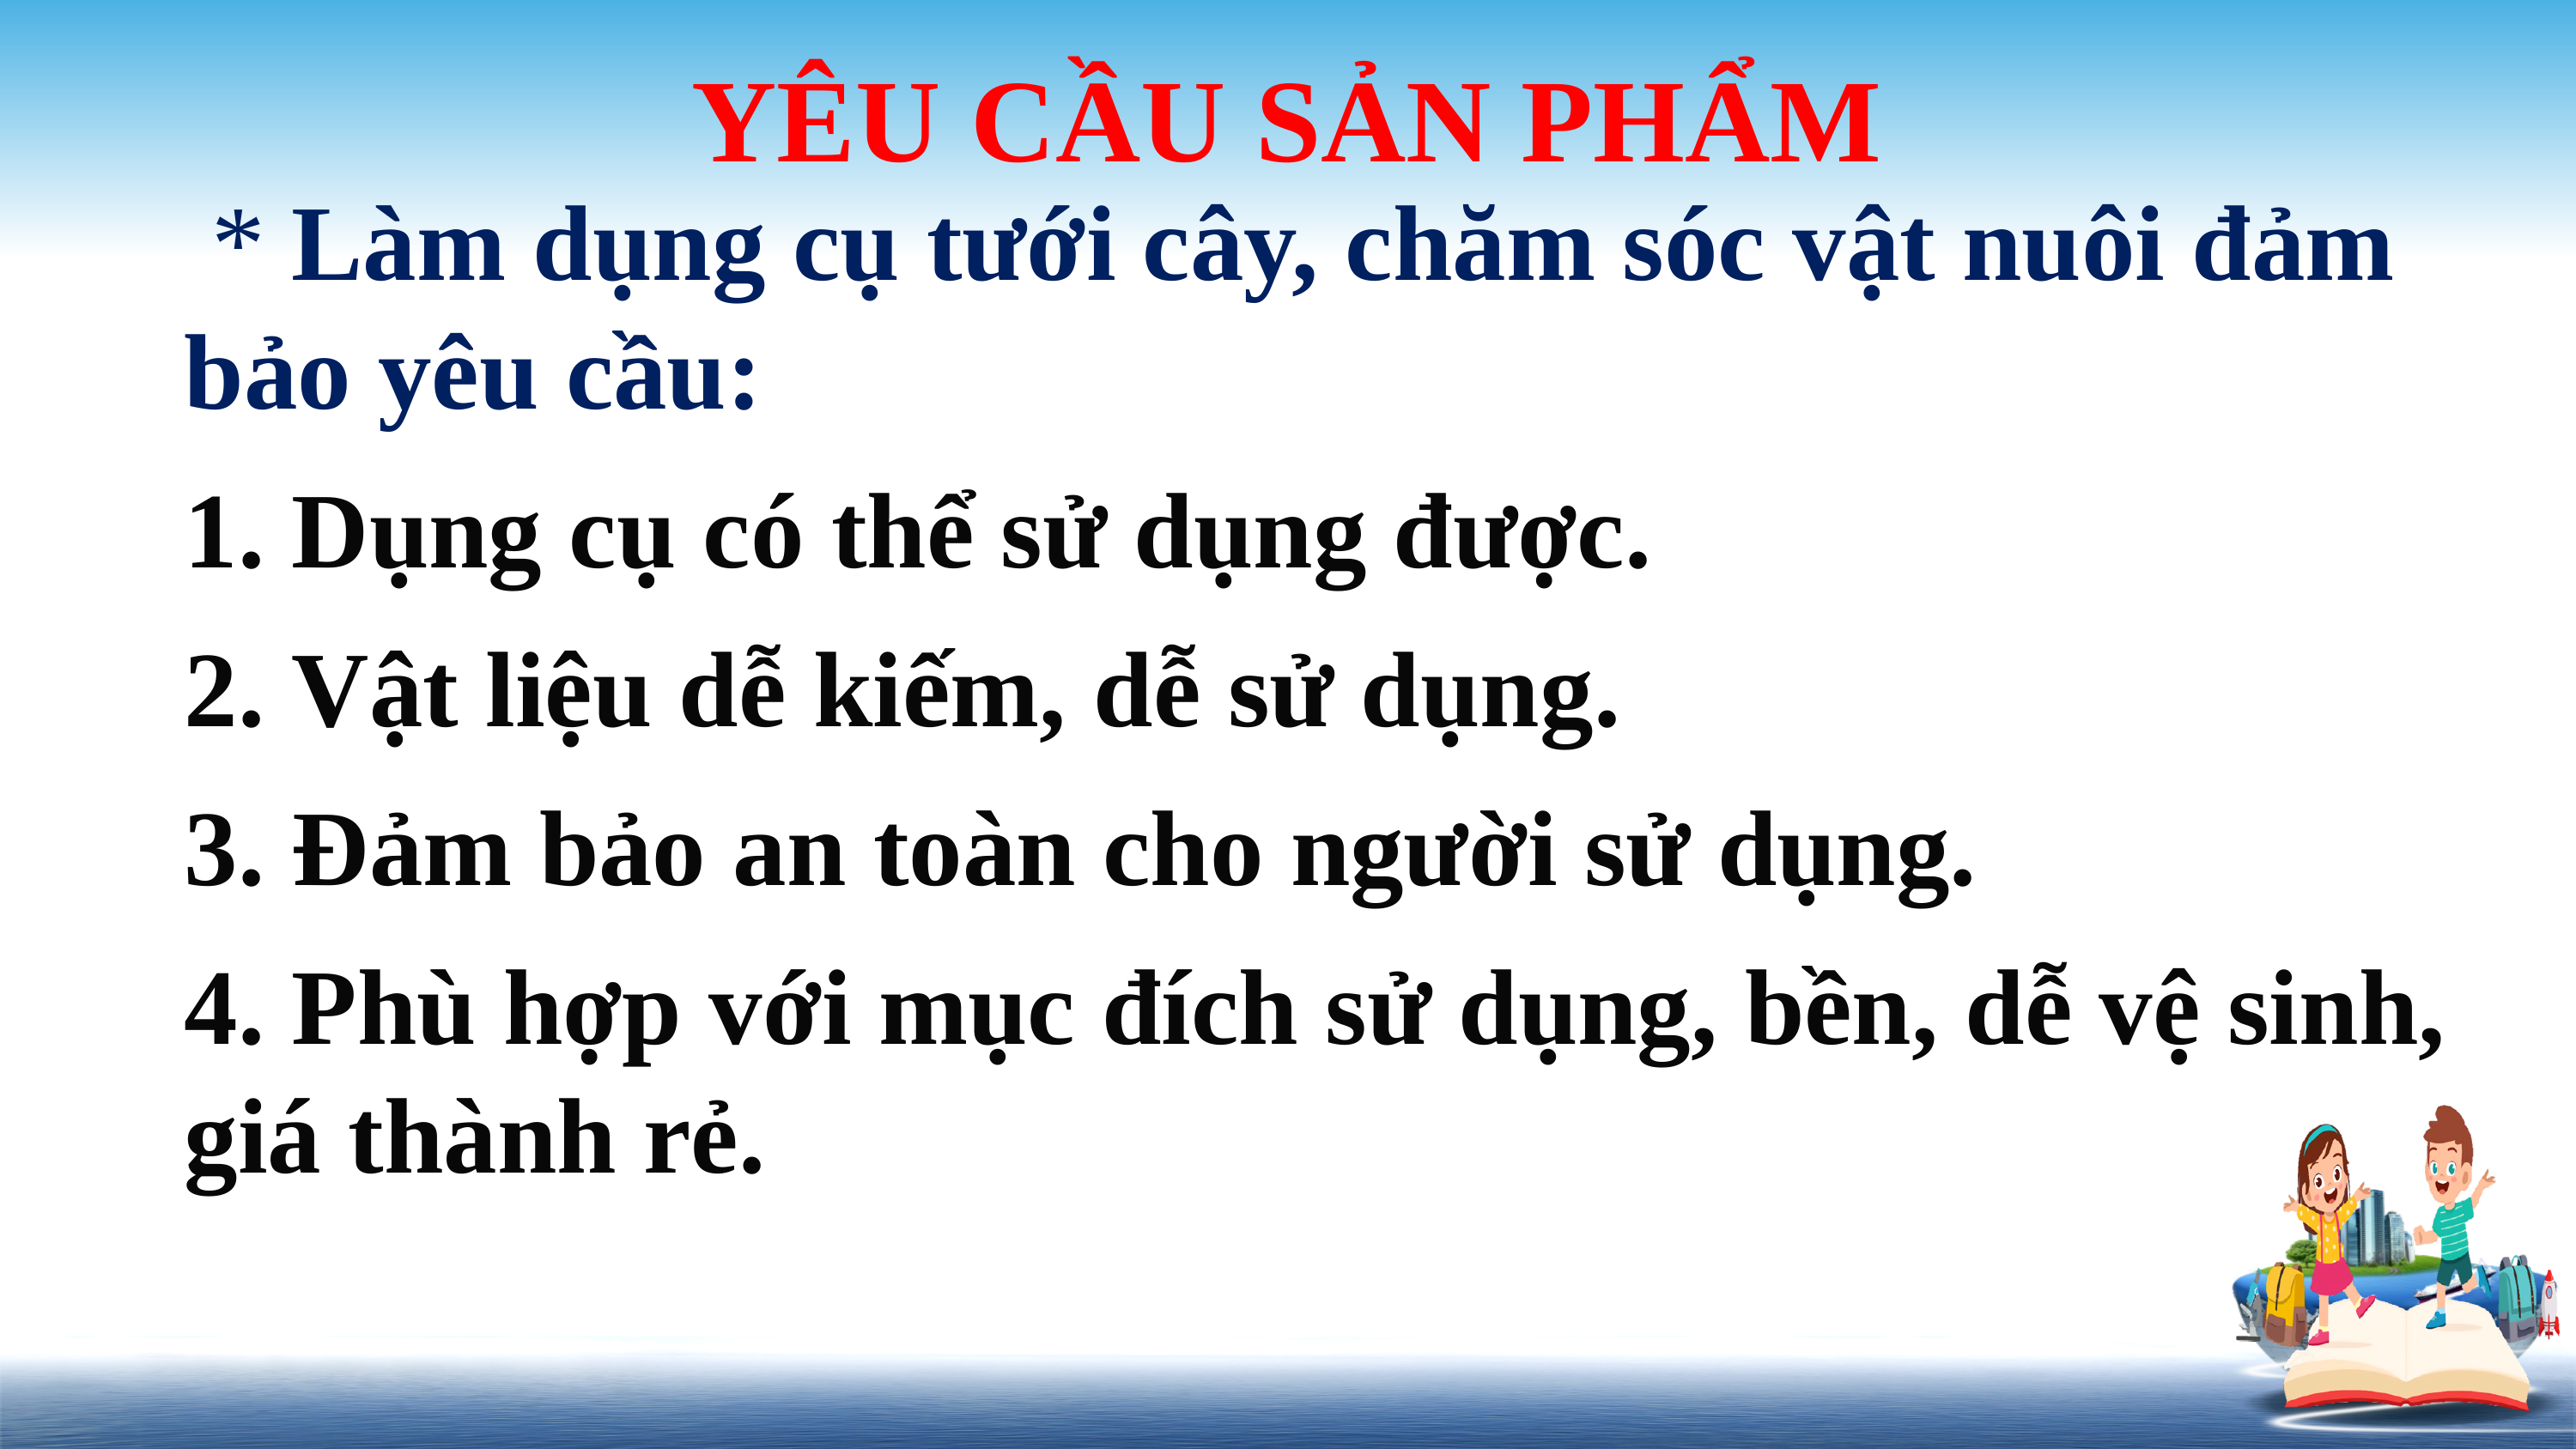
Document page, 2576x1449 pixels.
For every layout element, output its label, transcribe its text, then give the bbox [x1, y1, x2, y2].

text_box * Làm dụng cụ tưới cây, chăm sóc vật nuôi đảm bảo yêu cầu: 1. Dụng cụ có thể sử dụng được. 2. Vật liệu dễ kiếm, dễ sử dụng. 3. Đảm bảo an toàn cho người sử dụng. 4. Phù hợp với mục đích sử dụng, bền, dễ vệ sinh, giá thành rẻ. [171, 166, 2479, 1201]
picture [0, 1099, 2576, 1449]
text_box YÊU CẦU SẢN PHẨM [0, 37, 2576, 192]
